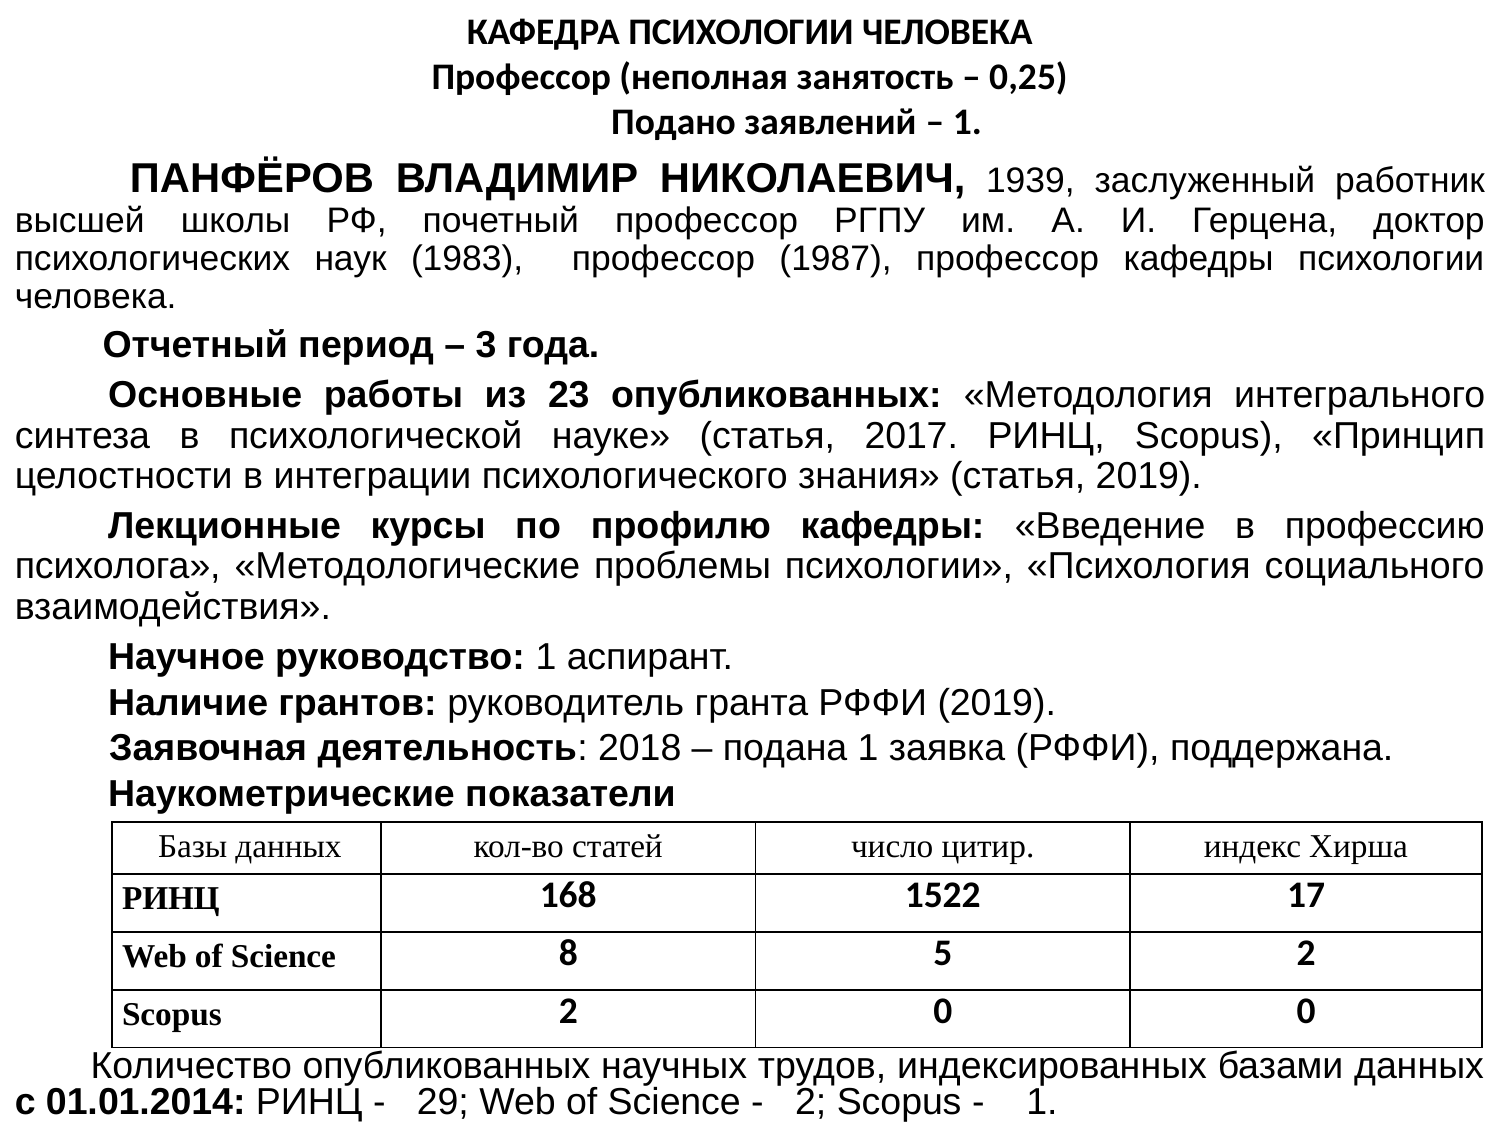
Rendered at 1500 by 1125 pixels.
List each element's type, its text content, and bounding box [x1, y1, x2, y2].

table_cell 2 [382, 991, 755, 1047]
table_cell 17 [1131, 875, 1481, 931]
table_header кол-во статей [382, 823, 755, 873]
table_header Базы данных [113, 823, 380, 873]
table_cell Scopus [113, 991, 380, 1047]
table_cell 2 [1131, 933, 1481, 989]
table_cell Web of Science [113, 933, 380, 989]
text_box КАФЕДРА ПСИХОЛОГИИ ЧЕЛОВЕКА Профессор (неполная занятость – 0,25) Подано заявлений – 1. [0, 0, 1500, 149]
text_box ПАНФЁРОВ ВЛАДИМИР НИКОЛАЕВИЧ, 1939, заслуженный работник высшей школы РФ, почетный профессор РГПУ им. А. И. Герцена, доктор психологических наук (1983), профессор (1987), профессор кафедры психологии человека. Отчетный период – 3 года. Основные работы из 23 опубликованных: «Методология интегрального синтеза в психологической науке» (статья, 2017. РИНЦ, Scopus), «Принцип целостности в интеграции психологического знания» (статья, 2019). Лекционные курсы по профилю кафедры: «Введение в профессию психолога», «Методологические проблемы психологии», «Психология социального взаимодействия». Научное руководство: 1 аспирант. Наличие грантов: руководитель гранта РФФИ (2019). Заявочная деятельность: 2018 – подана 1 заявка (РФФИ), поддержана. Наукометрические показатели Количество опубликованных научных трудов, индексированных базами данных с 01.01.2014: РИНЦ - 29; Web of Science - 2; Scopus - 1. [0, 149, 1500, 1125]
table_cell 8 [382, 933, 755, 989]
table_cell 1522 [756, 875, 1129, 931]
table_cell 0 [756, 991, 1129, 1047]
table_header число цитир. [756, 823, 1129, 873]
table_header индекс Хирша [1131, 823, 1481, 873]
table_cell 5 [756, 933, 1129, 989]
table_cell РИНЦ [113, 875, 380, 931]
table_cell 168 [382, 875, 755, 931]
table_cell 0 [1131, 991, 1481, 1047]
